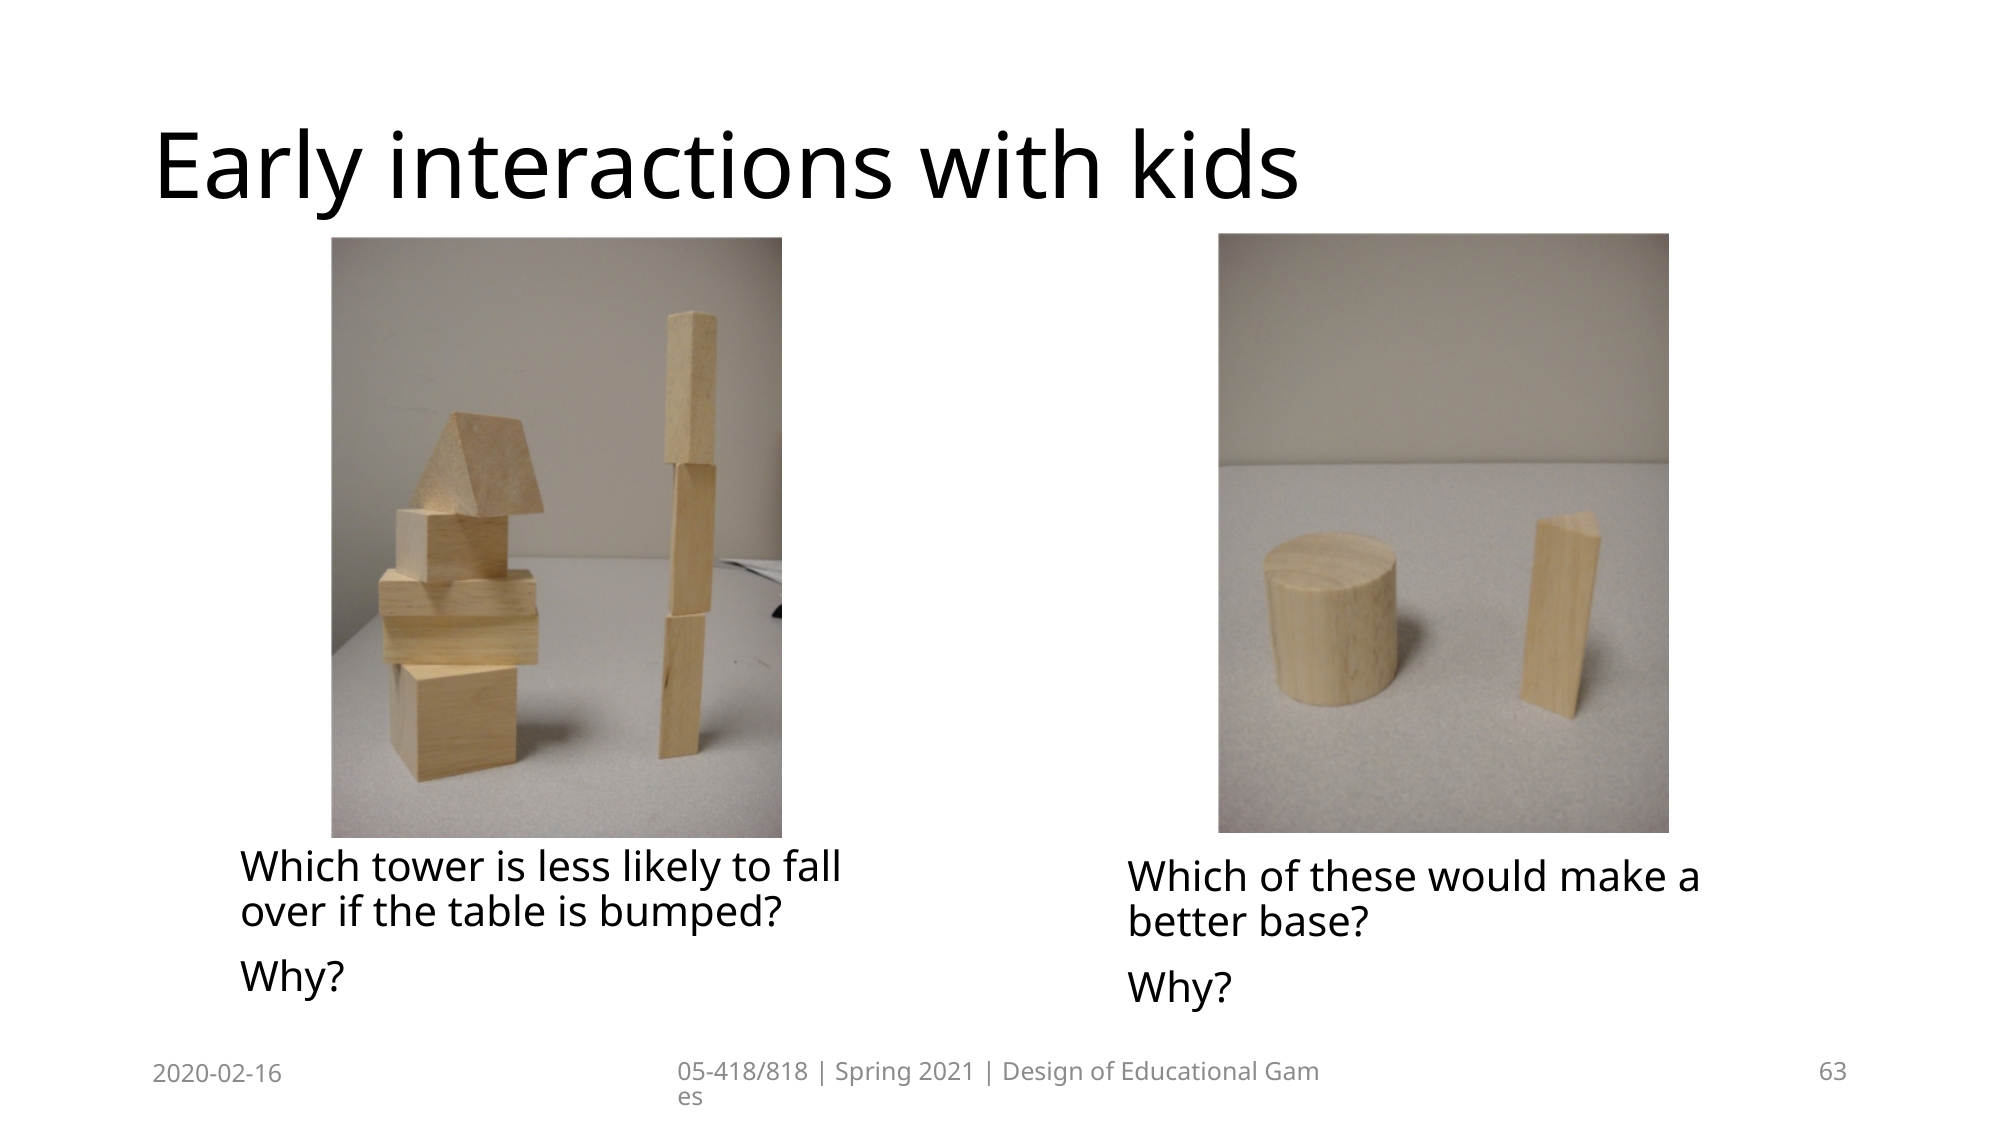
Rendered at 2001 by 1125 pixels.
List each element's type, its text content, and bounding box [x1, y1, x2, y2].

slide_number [137, 1042, 588, 1103]
footer 05-418/818 | Spring 2021 | Design of Educational Games [662, 1042, 1338, 1103]
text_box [224, 237, 888, 1101]
slide_number 63 [1412, 1042, 1863, 1103]
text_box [1112, 233, 1775, 1066]
title Early interactions with kids [137, 59, 1863, 278]
